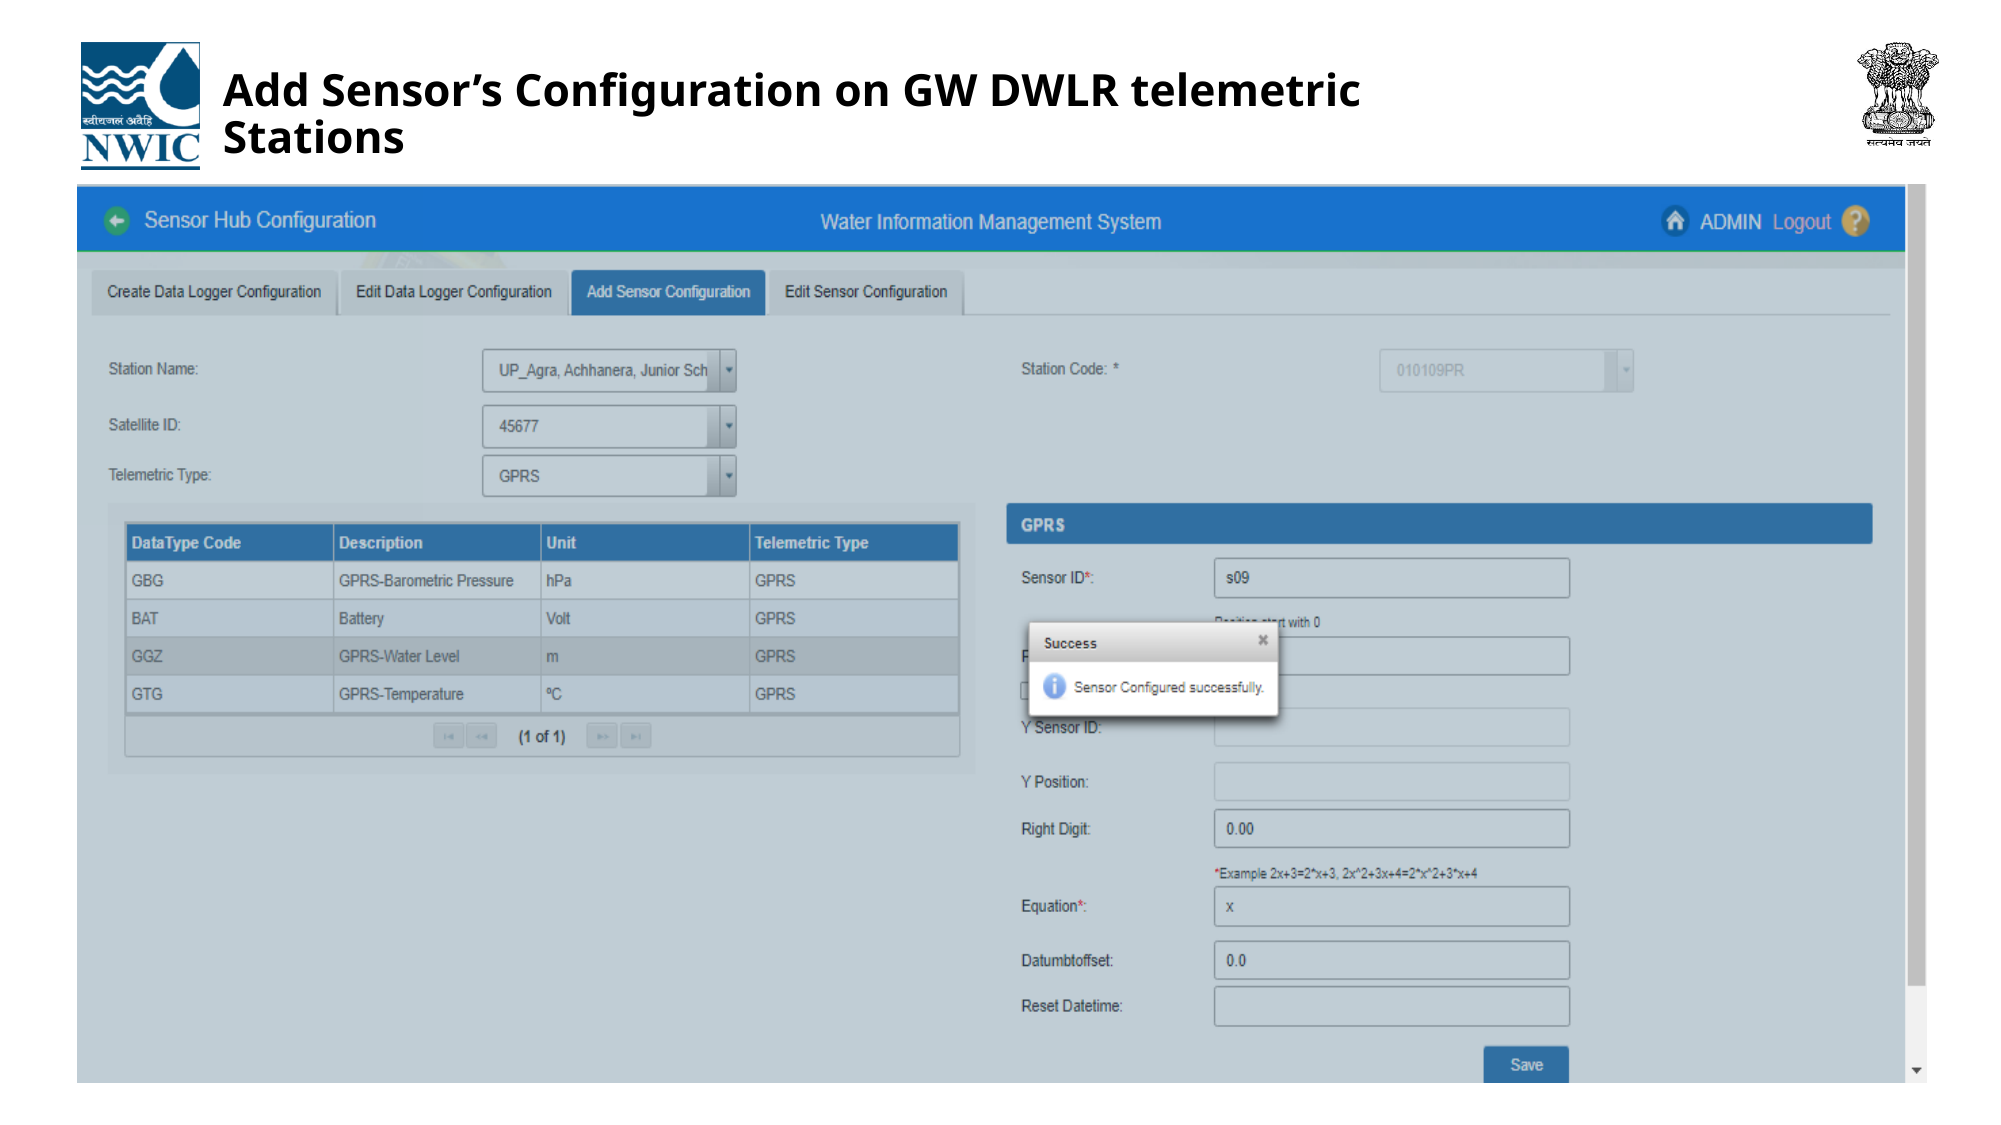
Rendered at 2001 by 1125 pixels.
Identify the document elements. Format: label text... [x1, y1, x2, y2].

picture [81, 42, 200, 170]
title Add Sensor’s Configuration on GW DWLR telemetric Stations [207, 59, 1473, 172]
picture [77, 184, 1927, 1083]
picture [1857, 42, 1939, 146]
